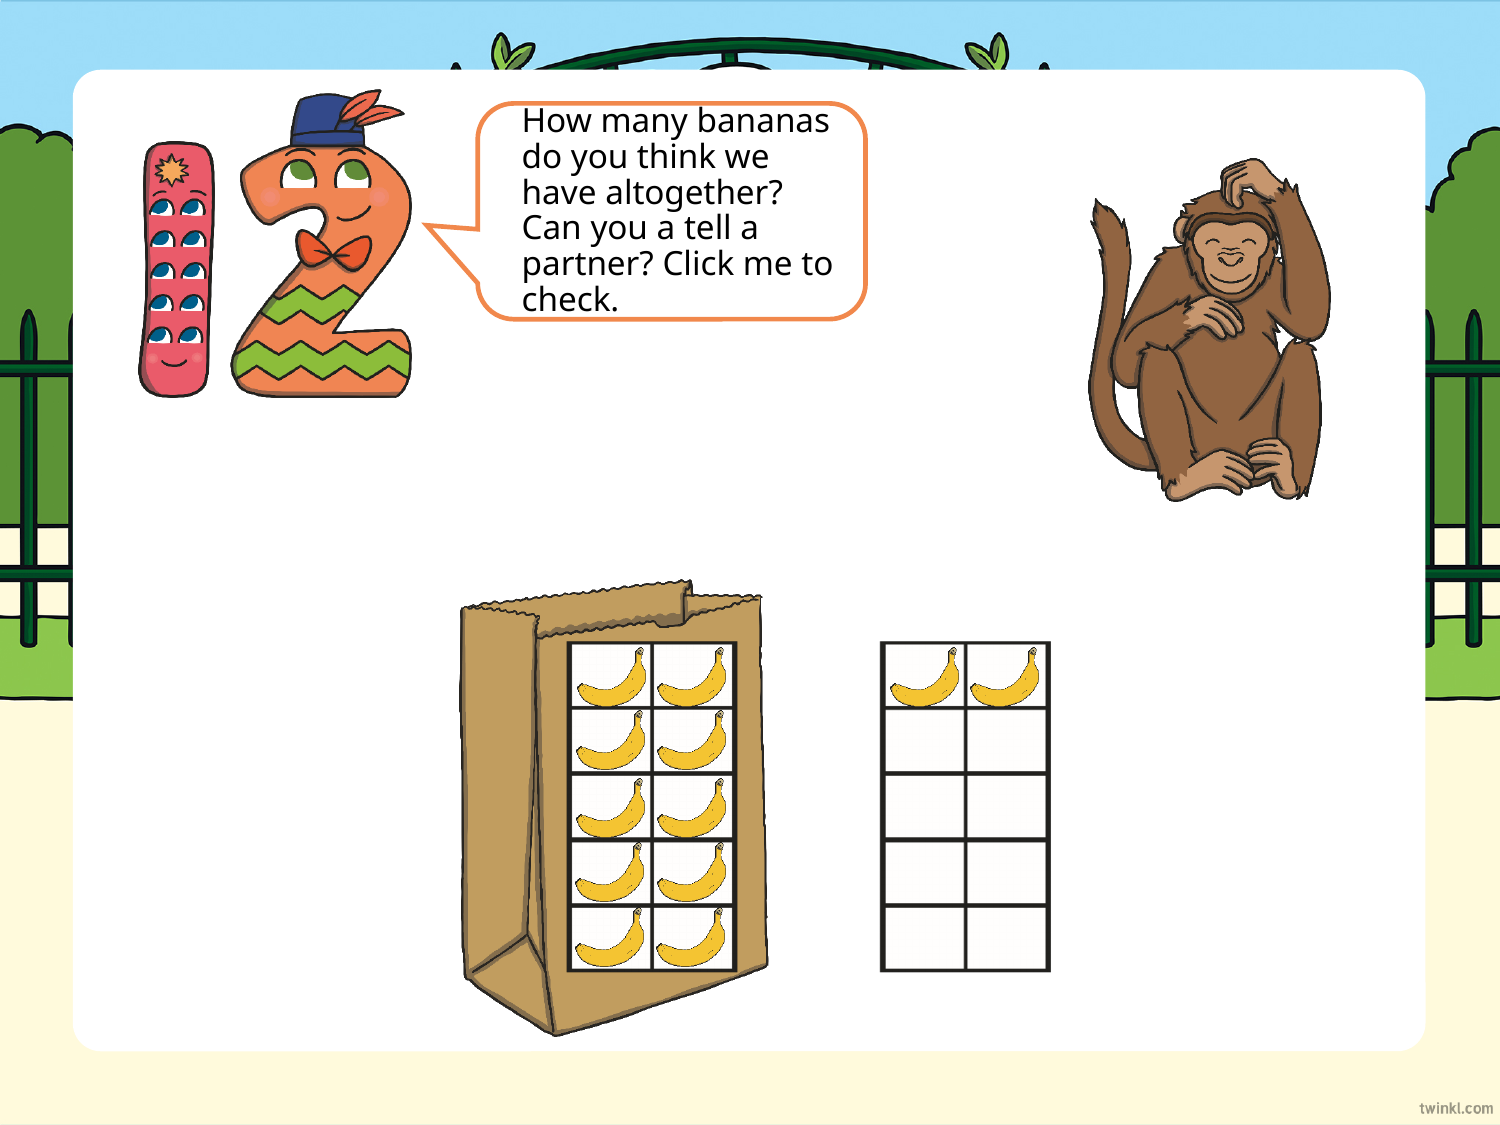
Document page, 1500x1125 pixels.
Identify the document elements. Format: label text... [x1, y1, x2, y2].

text_box How many bananas do you think we have altogether? Can you a tell a partner? Click me to check. [424, 102, 867, 321]
picture [0, 0, 1500, 1125]
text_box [430, 579, 916, 1070]
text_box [138, 89, 412, 399]
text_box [916, 623, 1229, 1070]
